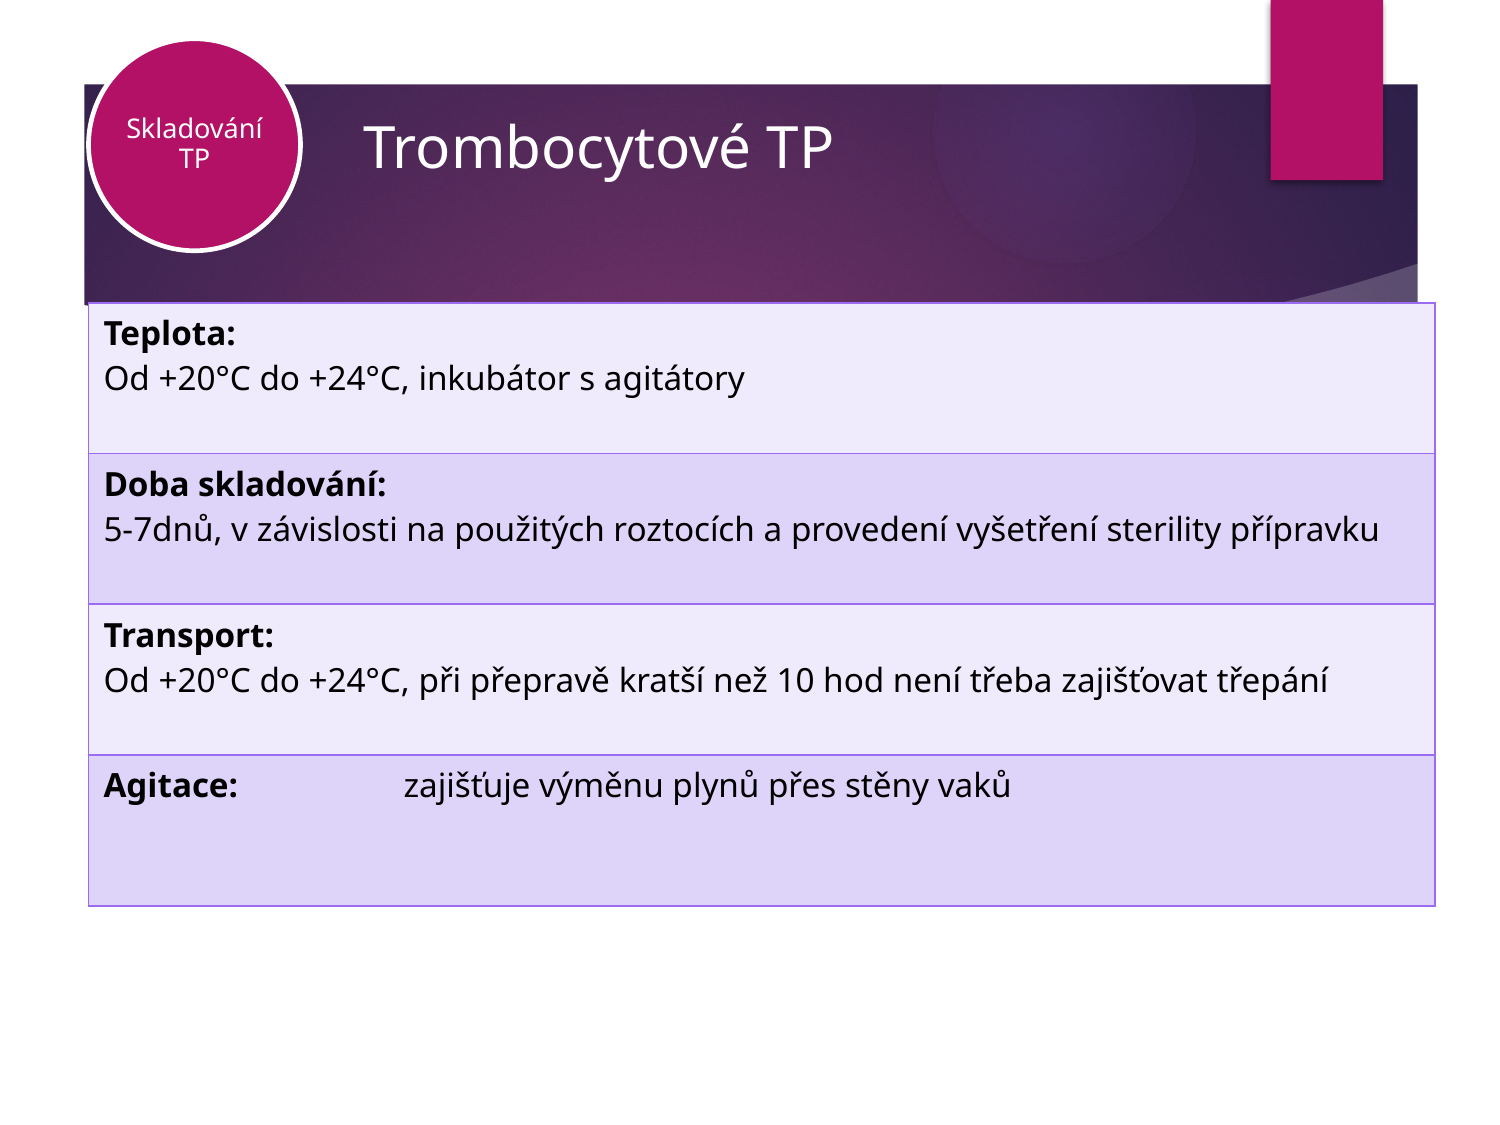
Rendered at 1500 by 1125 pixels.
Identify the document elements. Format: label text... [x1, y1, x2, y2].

table_cell Agitace: zajišťuje výměnu plynů přes stěny vaků [89, 756, 1434, 905]
table_cell Transport: Od +20°C do +24°C, při přepravě kratší než 10 hod není třeba zajišťovat třepání [89, 605, 1434, 754]
table_header Teplota: Od +20°C do +24°C, inkubátor s agitátory [89, 304, 1434, 453]
title Trombocytové TP [348, 36, 1397, 254]
table_cell Doba skladování: 5-7dnů, v závislosti na použitých roztocích a provedení vyšetření sterility přípravku [89, 454, 1434, 603]
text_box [88, 38, 301, 251]
